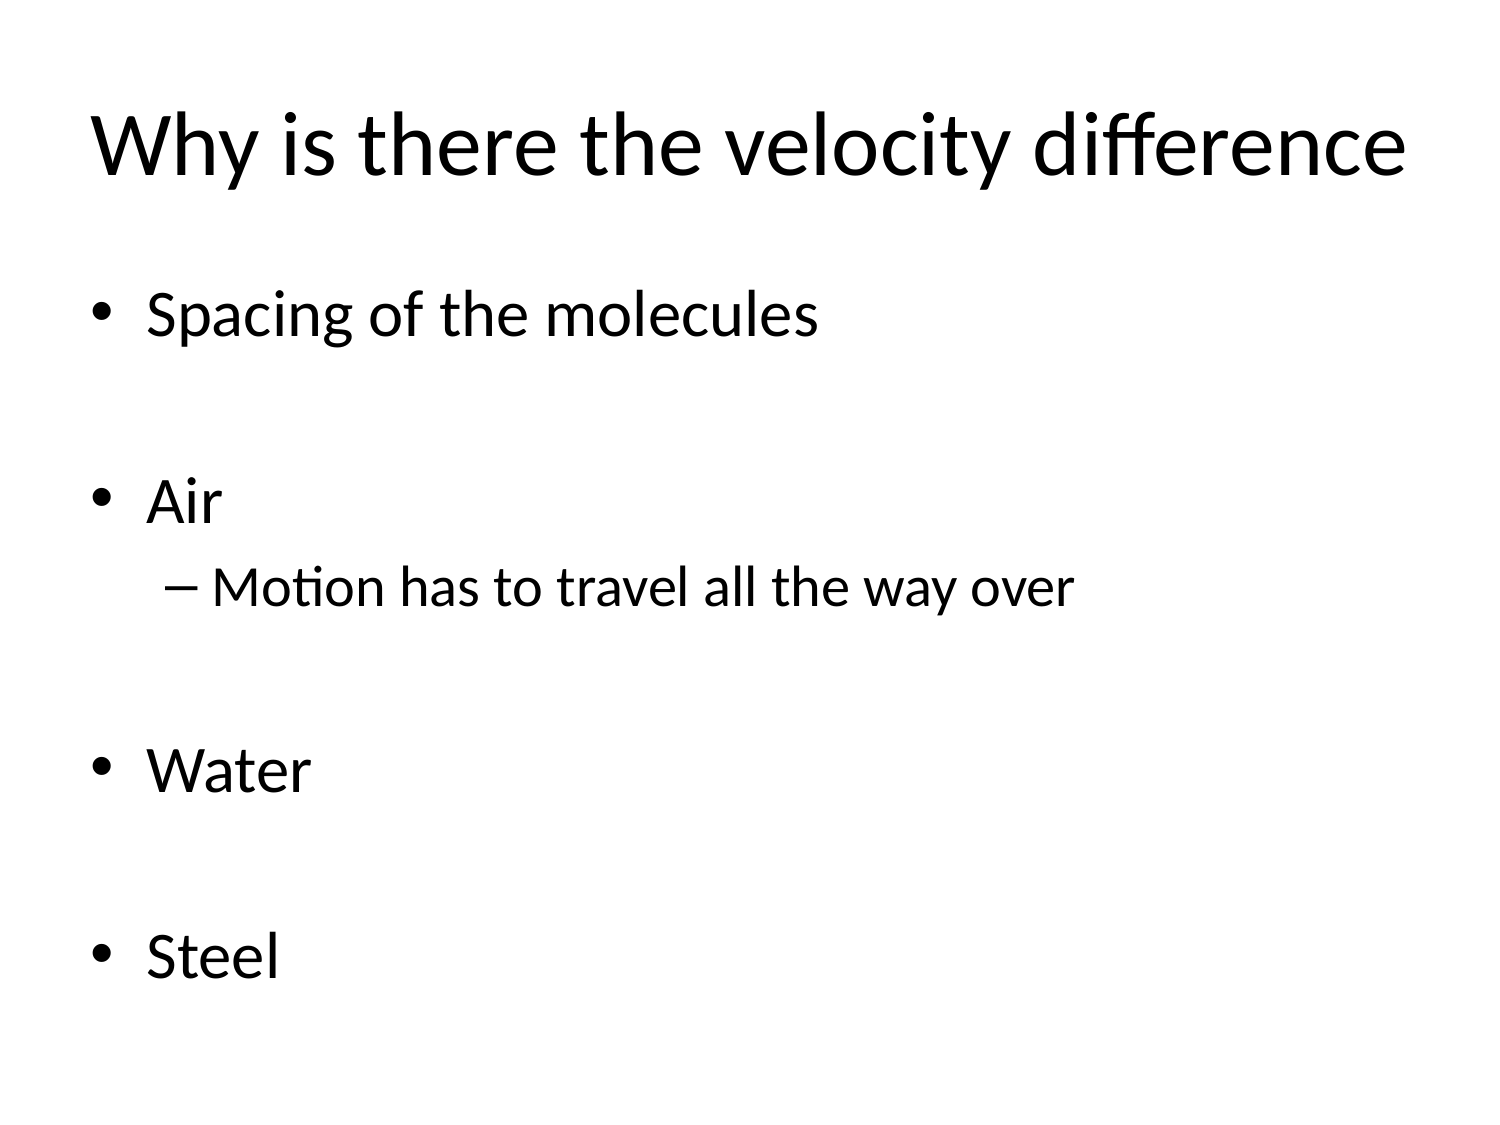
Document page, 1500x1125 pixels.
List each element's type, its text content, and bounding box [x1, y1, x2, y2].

list Spacing of the molecules Air Motion has to travel all the way over Water Steel [75, 262, 1425, 1005]
title Why is there the velocity difference [75, 45, 1425, 233]
